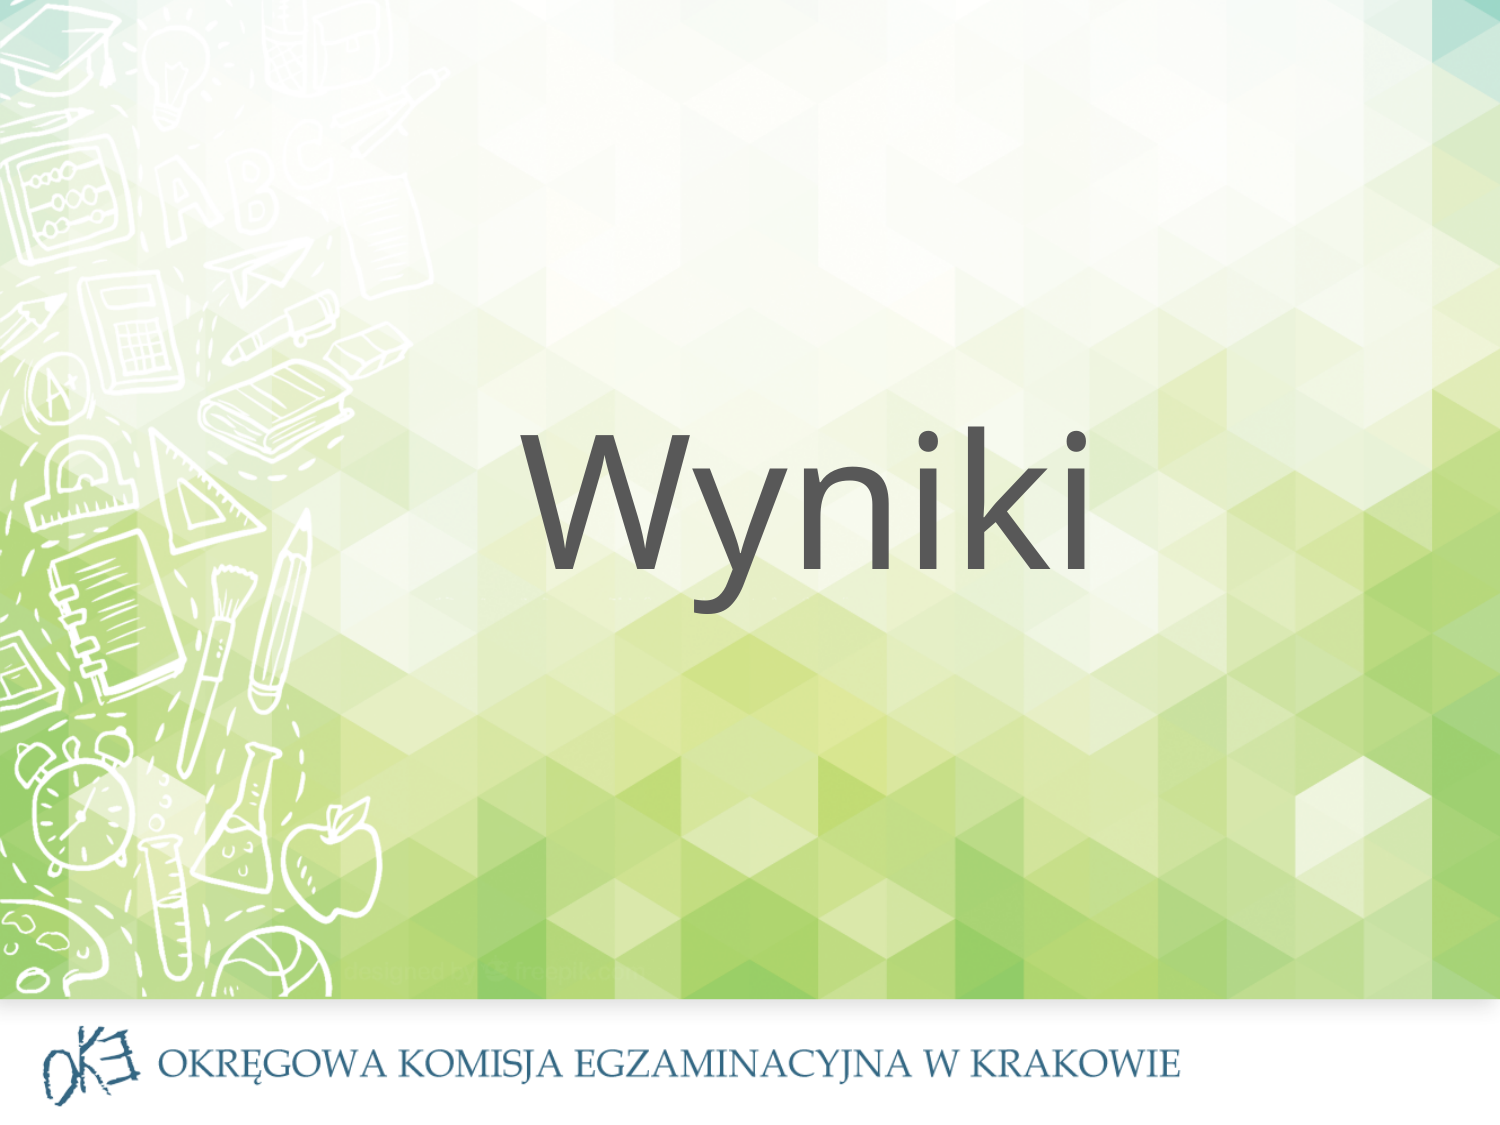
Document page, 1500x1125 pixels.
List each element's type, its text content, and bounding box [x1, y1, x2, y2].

text_box Wyniki [0, 354, 1458, 619]
